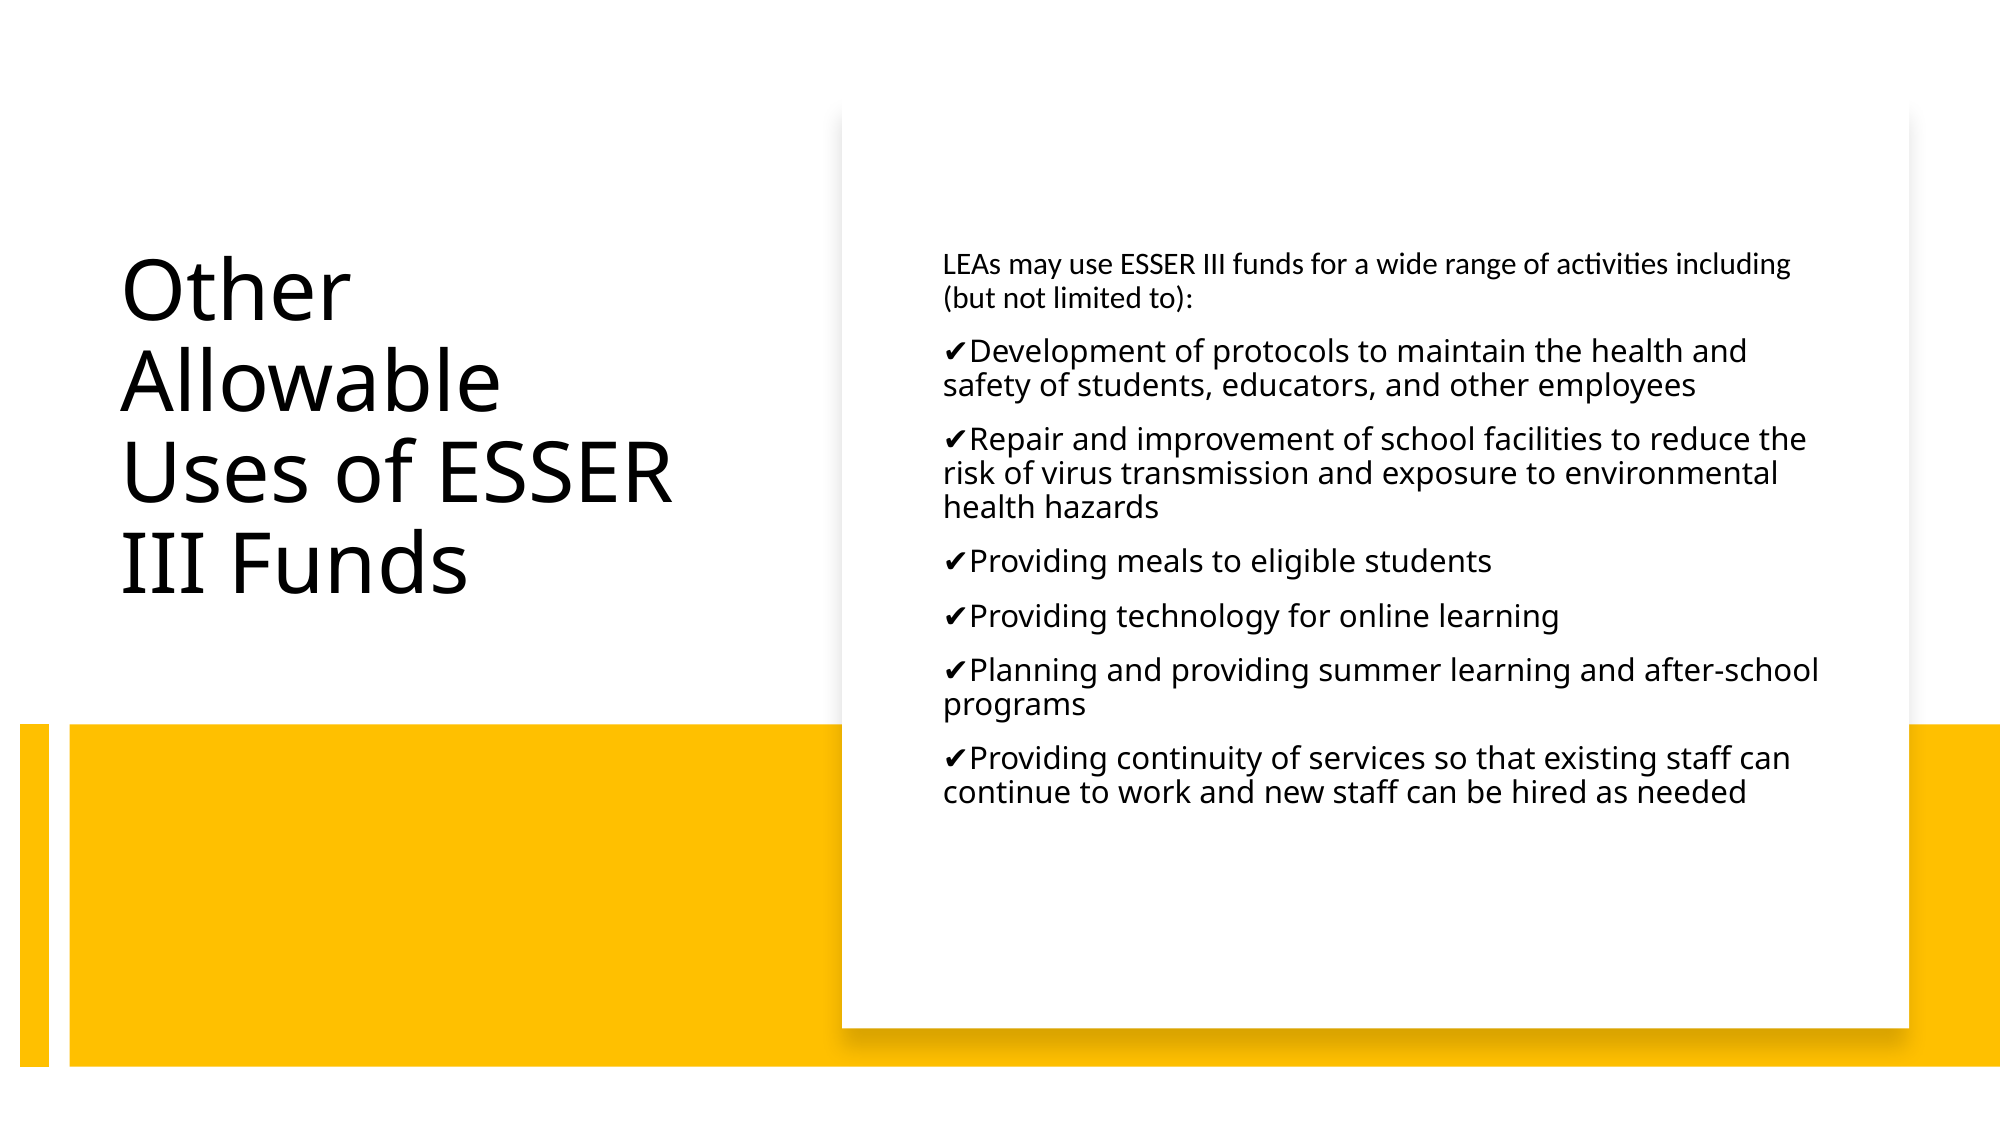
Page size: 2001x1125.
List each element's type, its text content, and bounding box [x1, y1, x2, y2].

title Other Allowable Uses of ESSER III Funds [105, 239, 729, 682]
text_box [34, 724, 2000, 1067]
text_box [841, 95, 1910, 724]
text_box [0, 0, 2000, 1125]
list LEAs may use ESSER III funds for a wide range of activities including (but not limited to): ✔Development of protocols to maintain the health and safety of students, educators, and other employees ✔Repair and improvement of school facilities to reduce the risk of virus transmission and exposure to environmental health hazards ✔Providing meals to eligible students ✔Providing technology for online learning ✔Planning and providing summer learning and after-school programs ✔Providing continuity of services so that existing staff can continue to work and new staff can be hired as needed [927, 239, 1838, 724]
